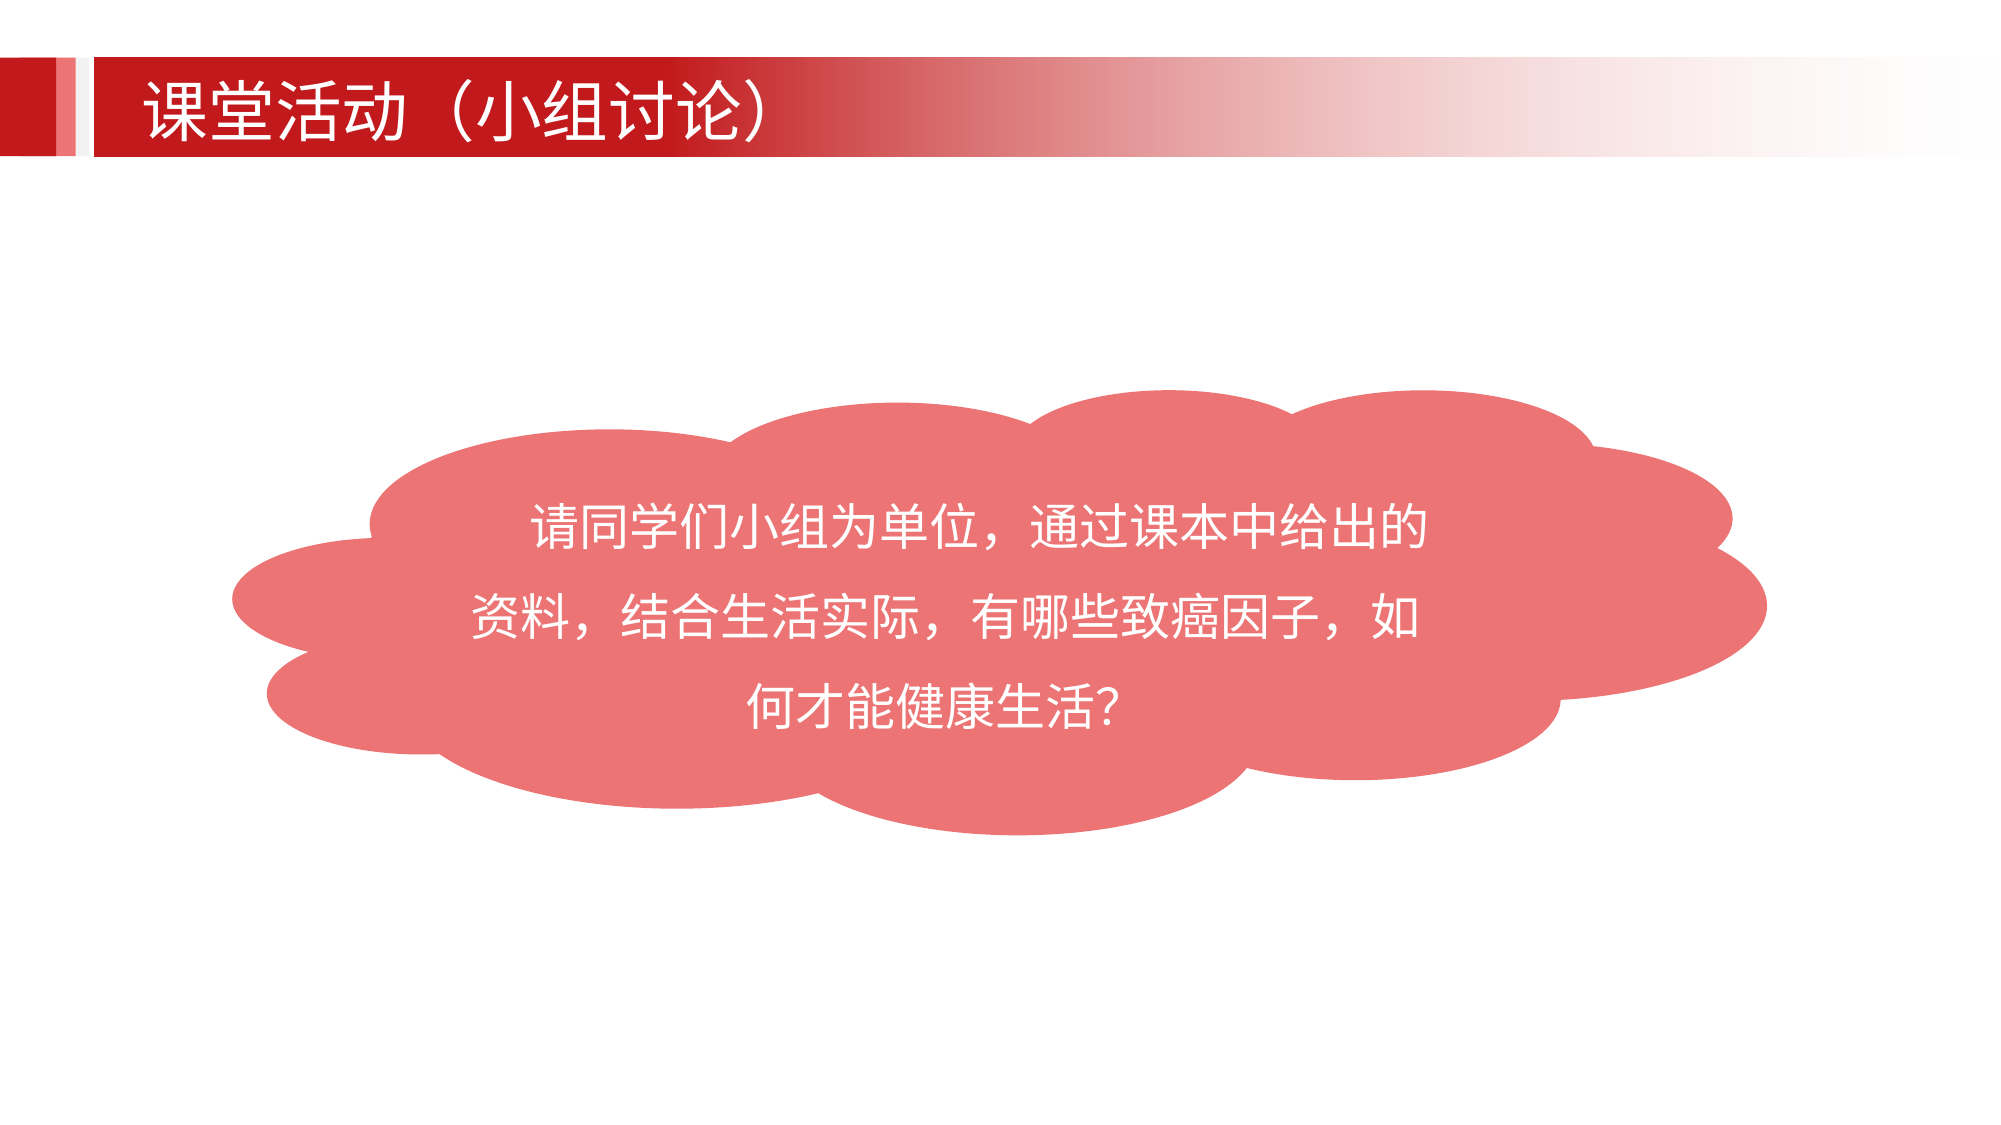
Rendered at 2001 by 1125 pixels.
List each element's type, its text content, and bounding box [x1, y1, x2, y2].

text_box 课堂活动（小组讨论） [131, 60, 820, 160]
text_box 请同学们小组为单位，通过课本中给出的资料，结合生活实际，有哪些致癌因子，如何才能健康生活？ [232, 390, 1768, 836]
